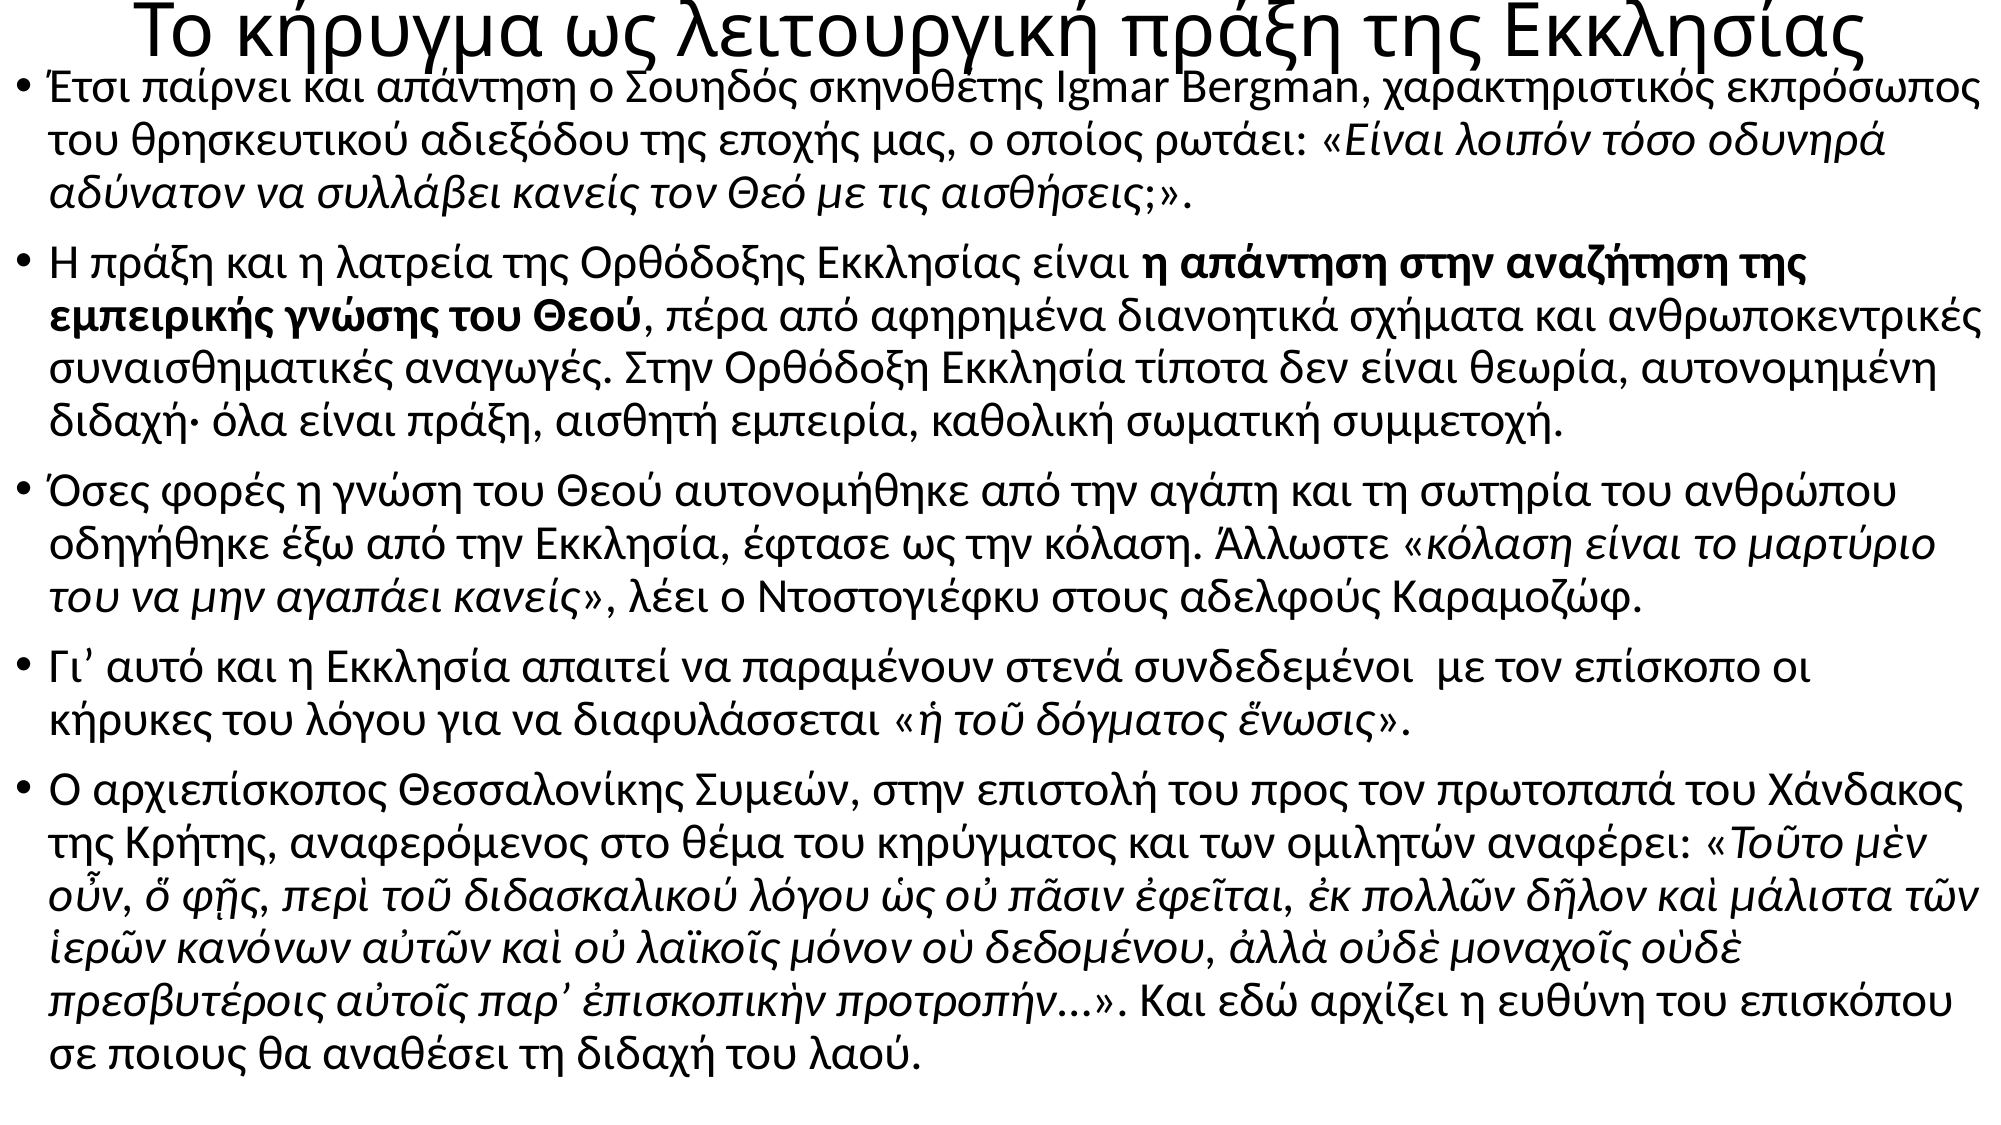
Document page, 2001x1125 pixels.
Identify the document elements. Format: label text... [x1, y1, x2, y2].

list Έτσι παίρνει και απάντηση ο Σουηδός σκηνοθέτης Igmar Bergman, χαρακτηριστικός εκπρόσωπος του θρησκευτικού αδιεξόδου της εποχής μας, ο οποίος ρωτάει: «Είναι λοιπόν τόσο οδυνηρά αδύνατον να συλλάβει κανείς τον Θεό με τις αισθήσεις;». Η πράξη και η λατρεία της Ορθόδοξης Εκκλησίας είναι η απάντηση στην αναζήτηση της εμπειρικής γνώσης του Θεού, πέρα από αφηρημένα διανοητικά σχήματα και ανθρωποκεντρικές συναισθηματικές αναγωγές. Στην Ορθόδοξη Εκκλησία τίποτα δεν είναι θεωρία, αυτονομημένη διδαχή· όλα είναι πράξη, αισθητή εμπειρία, καθολική σωματική συμμετοχή. Όσες φορές η γνώση του Θεού αυτονομήθηκε από την αγάπη και τη σωτηρία του ανθρώπου οδηγήθηκε έξω από την Εκκλησία, έφτασε ως την κόλαση. Άλλωστε «κόλαση είναι το μαρτύριο του να μην αγαπάει κανείς», λέει ο Ντοστογιέφκυ στους αδελφούς Καραμοζώφ. Γι’ αυτό και η Εκκλησία απαιτεί να παραμένουν στενά συνδεδεμένοι με τον επίσκοπο οι κήρυκες του λόγου για να διαφυλάσσεται «ἡ τοῦ δόγματος ἕνωσις». Ο αρχιεπίσκοπος Θεσσαλονίκης Συμεών, στην επιστολή του προς τον πρωτοπαπά του Χάνδακος της Κρήτης, αναφερόμενος στο θέμα του κηρύγματος και των ομιλητών αναφέρει: «Τοῦτο μὲν οὖν, ὅ φῇς, περὶ τοῦ διδασκαλικού λόγου ὡς οὐ πᾶσιν ἐφεῖται, ἐκ πολλῶν δῆλον καὶ μάλιστα τῶν ἱερῶν κανόνων αὐτῶν καὶ οὐ λαϊκοῖς μόνον οὺ δεδομένου, ἀλλὰ οὐδὲ μοναχοῖς οὺδὲ πρεσβυτέροις αὐτοῖς παρ’ ἐπισκοπικὴν προτροπήν…». Και εδώ αρχίζει η ευθύνη του επισκόπου σε ποιους θα αναθέσει τη διδαχή του λαού. [0, 53, 2000, 1125]
title Το κήρυγμα ως λειτουργική πράξη της Εκκλησίας [0, 0, 2000, 53]
